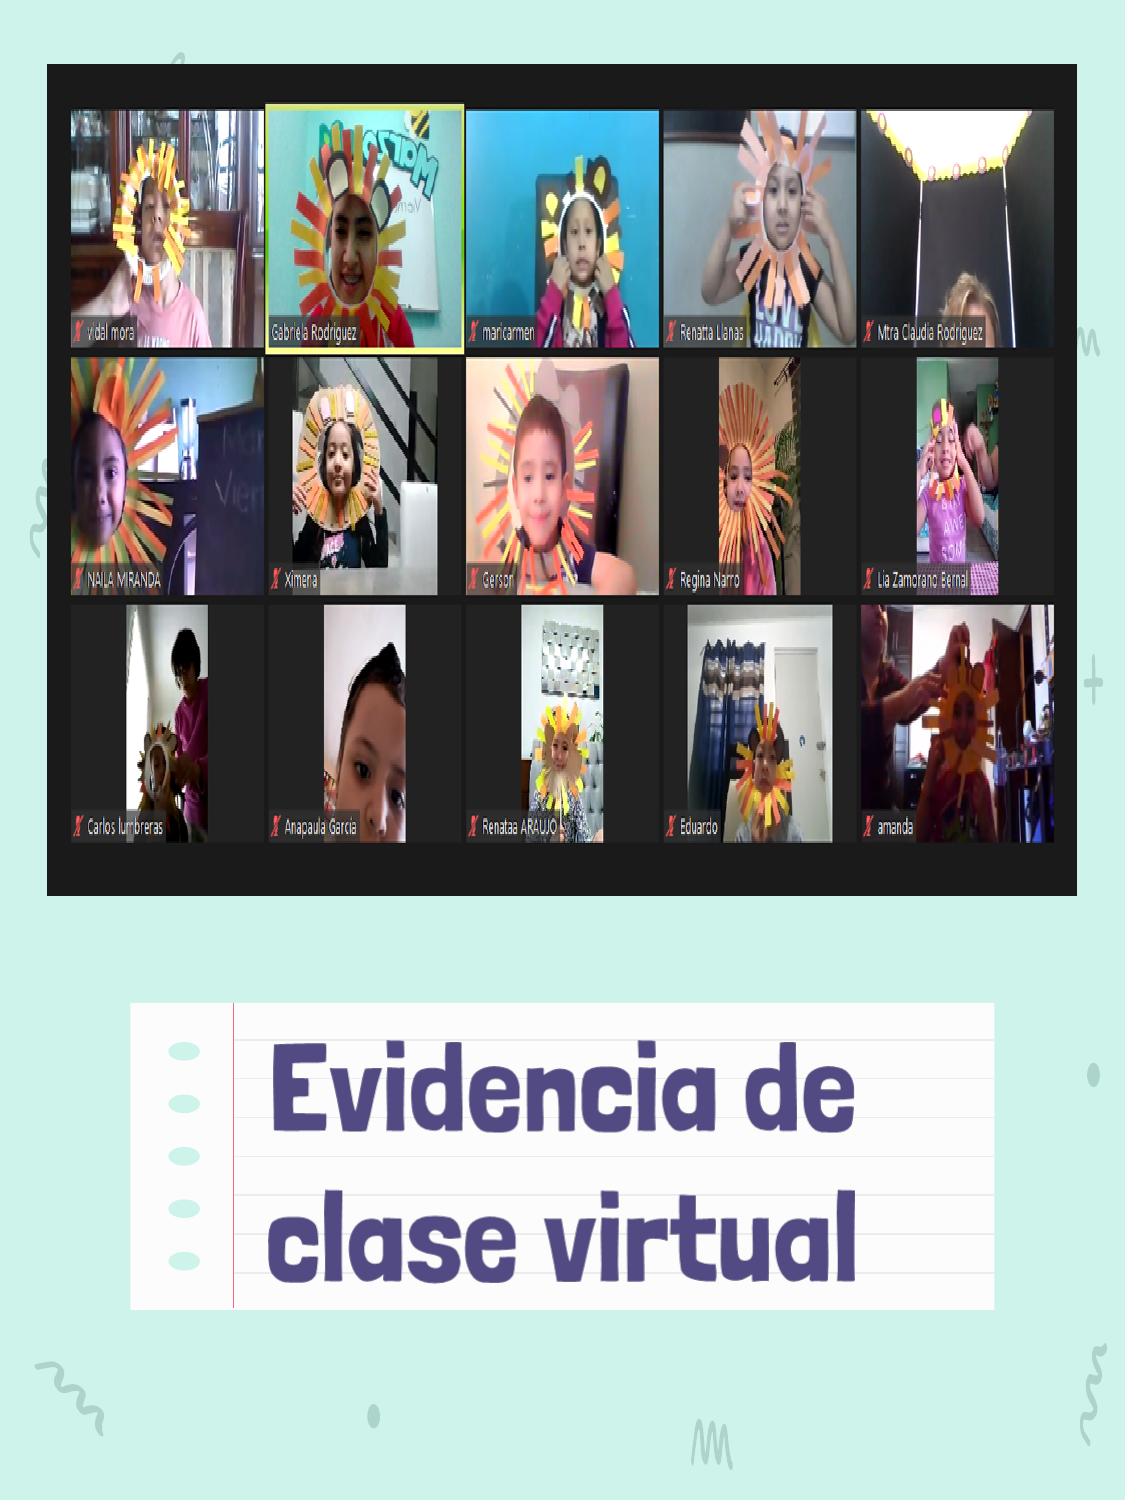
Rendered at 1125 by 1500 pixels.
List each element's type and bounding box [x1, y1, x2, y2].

picture [47, 64, 1078, 897]
picture [130, 972, 995, 1387]
